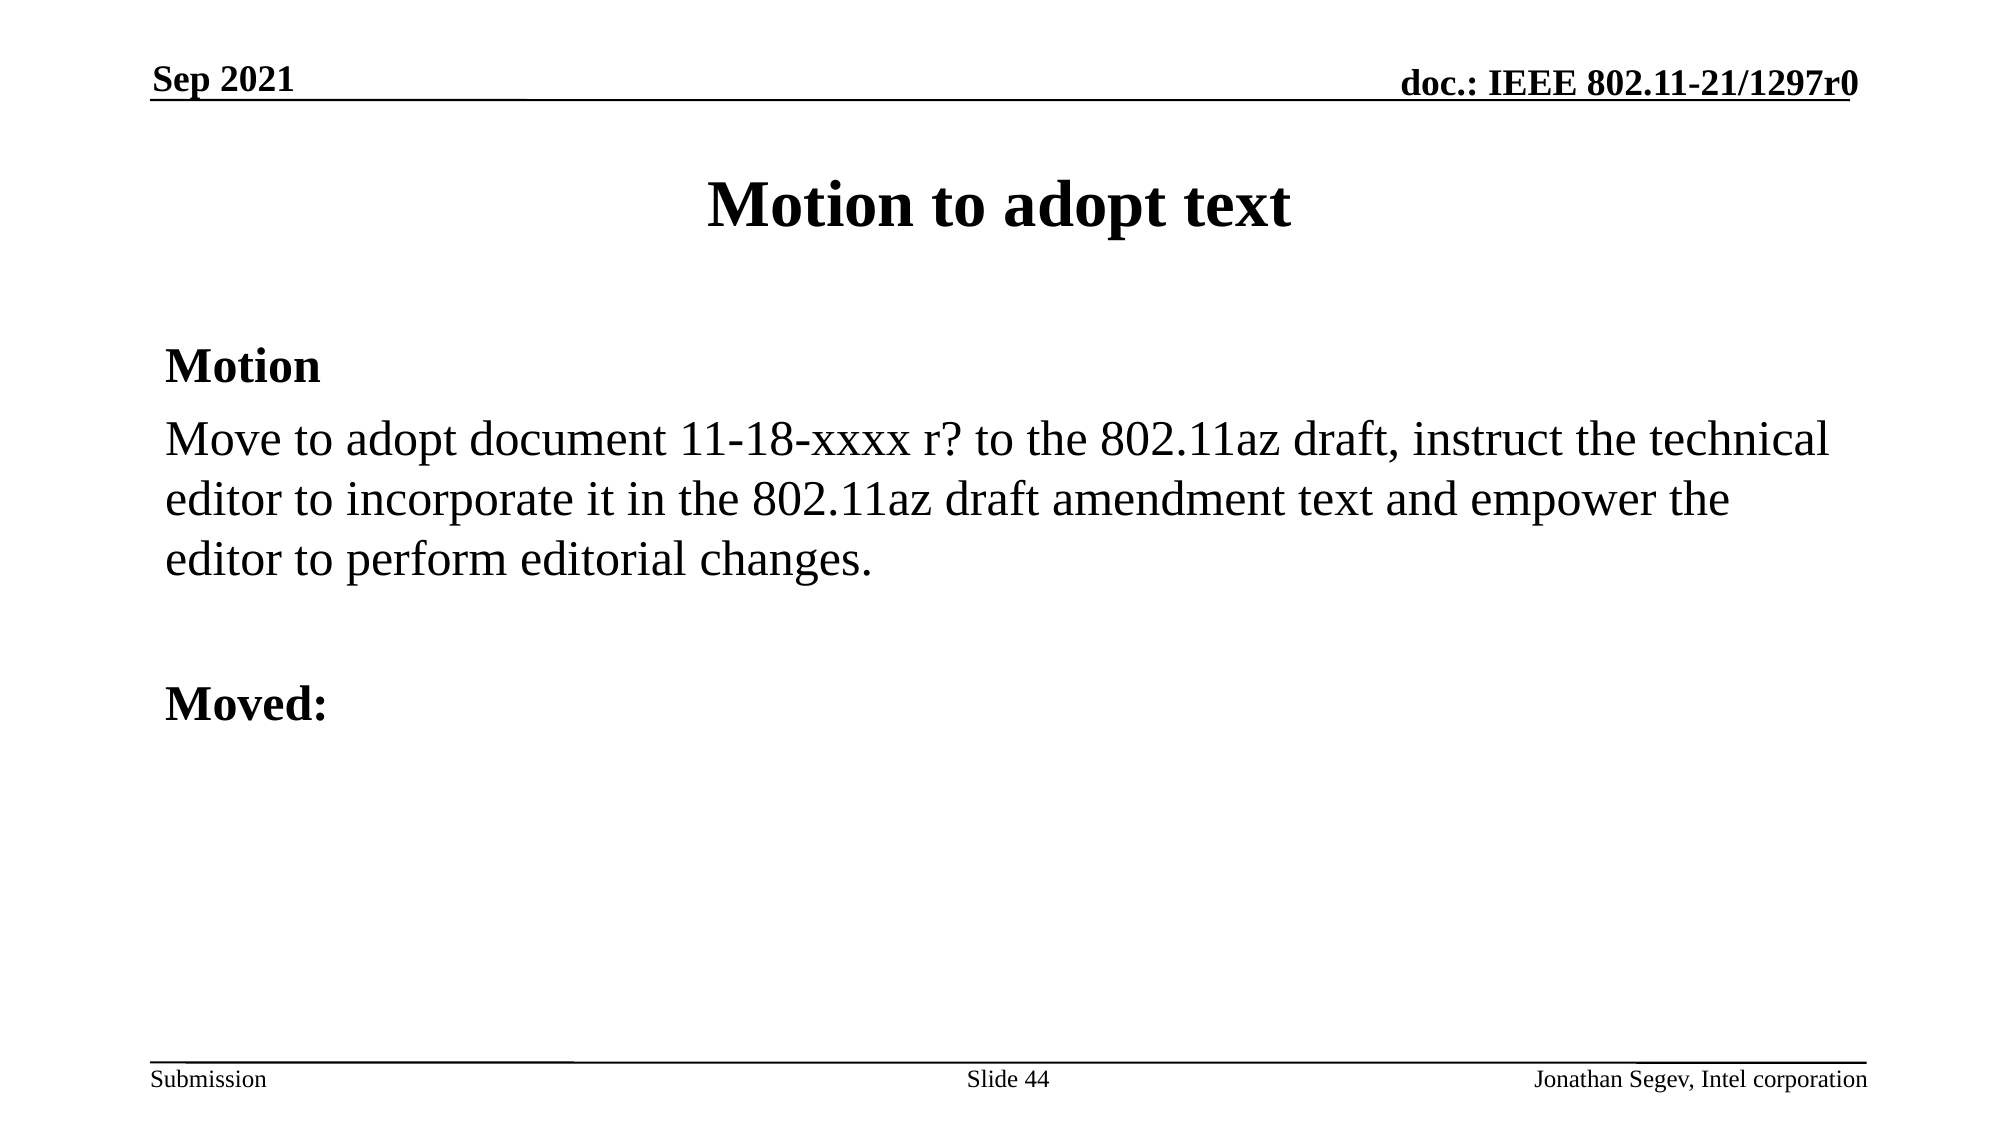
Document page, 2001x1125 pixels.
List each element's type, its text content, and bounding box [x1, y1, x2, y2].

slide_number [152, 54, 563, 100]
footer Jonathan Segev, Intel corporation [1171, 1061, 1869, 1093]
title Motion to adopt text [149, 112, 1850, 288]
slide_number Slide 44 [950, 1061, 1067, 1123]
list Motion Move to adopt document 11-18-xxxx r? to the 802.11az draft, instruct the technical editor to incorporate it in the 802.11az draft amendment text and empower the editor to perform editorial changes. Moved: [149, 324, 1850, 1000]
